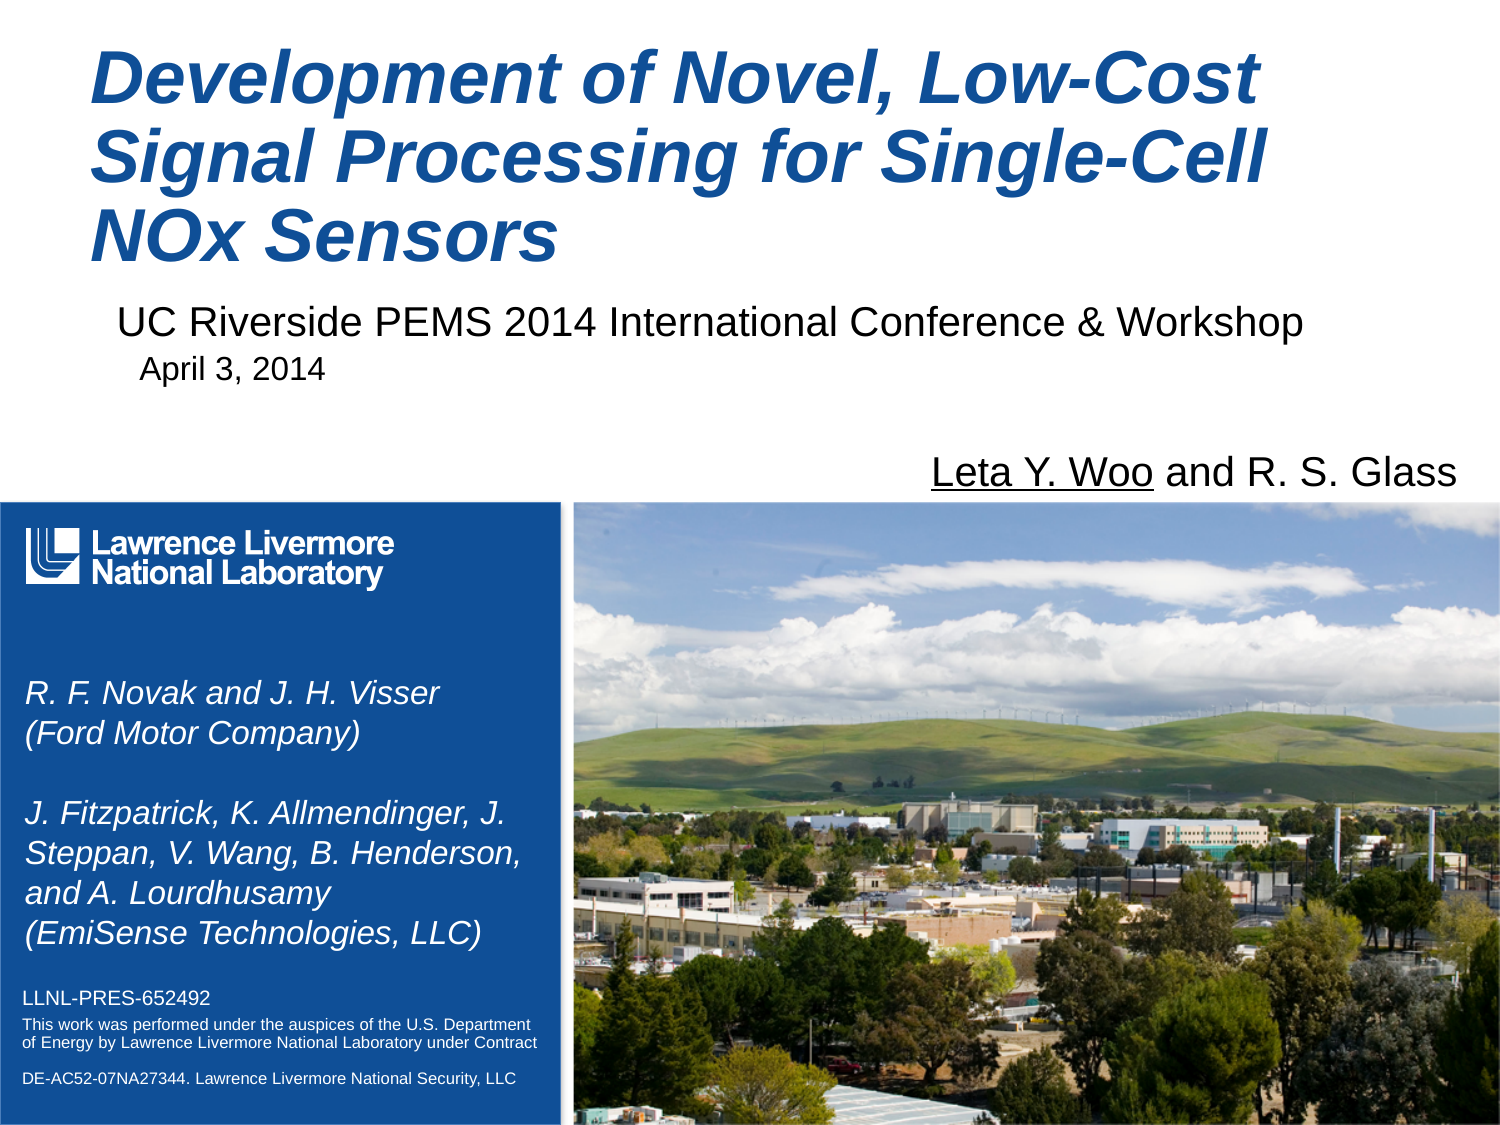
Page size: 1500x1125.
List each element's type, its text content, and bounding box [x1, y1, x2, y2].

text_box R. F. Novak and J. H. Visser (Ford Motor Company) J. Fitzpatrick, K. Allmendinger, J. Steppan, V. Wang, B. Henderson, and A. Lourdhusamy (EmiSense Technologies, LLC) [10, 656, 552, 959]
text_box Leta Y. Woo and R. S. Glass [258, 427, 1466, 502]
title Development of Novel, Low-Cost Signal Processing for Single-Cell NOx Sensors [75, 122, 1425, 284]
text_box April 3, 2014 [130, 340, 750, 406]
list UC Riverside PEMS 2014 International Conference & Workshop [107, 284, 1454, 362]
picture [573, 502, 1500, 1125]
picture [26, 528, 394, 591]
